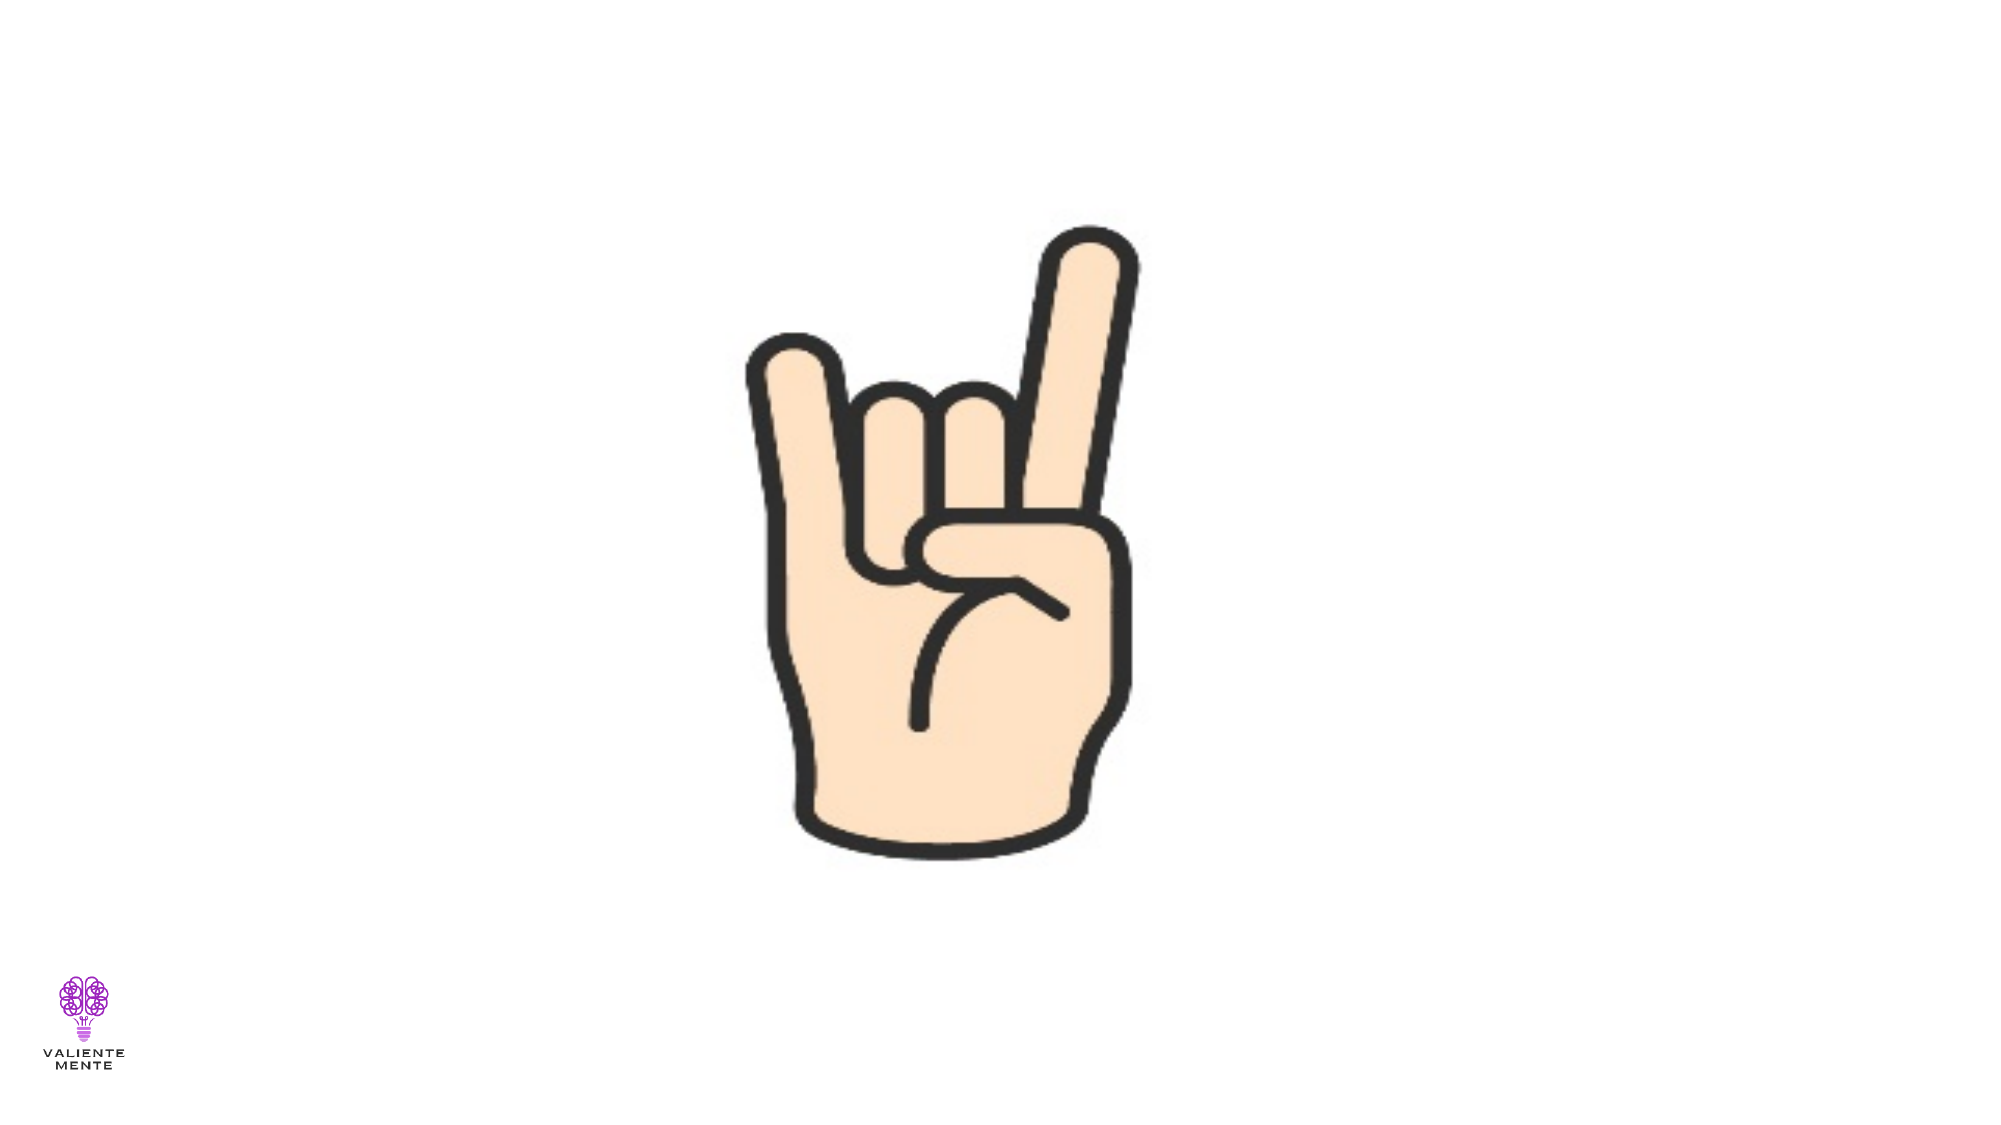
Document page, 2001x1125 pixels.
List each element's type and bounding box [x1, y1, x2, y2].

picture [504, 139, 1403, 962]
picture [37, 970, 129, 1078]
